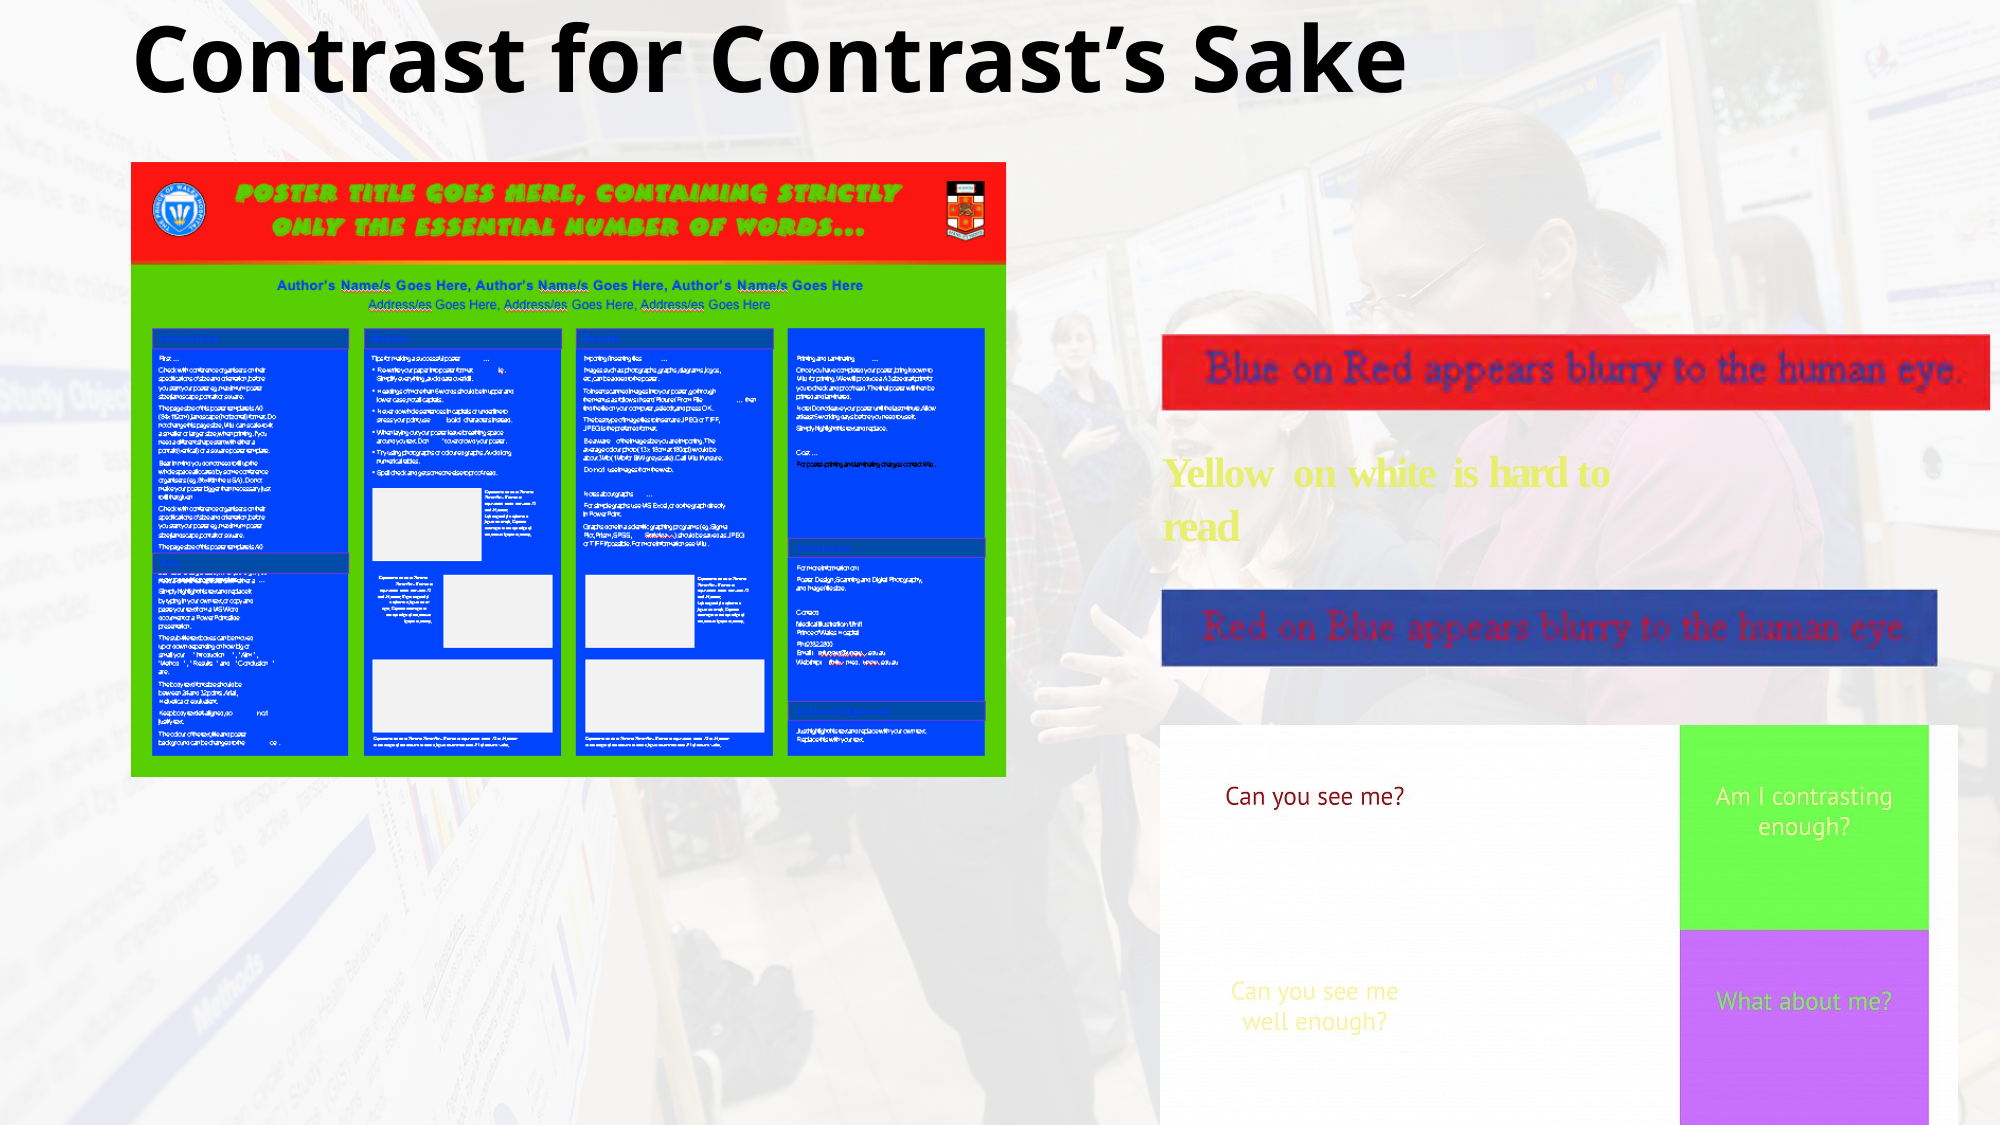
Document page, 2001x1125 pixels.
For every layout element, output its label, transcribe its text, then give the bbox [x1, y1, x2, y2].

text_box Yellow on white is hard to read [1160, 443, 1698, 551]
text_box [1160, 588, 1939, 668]
title Contrast for Contrast’s Sake [131, 0, 1502, 150]
text_box [131, 161, 1007, 777]
text_box [1160, 334, 1991, 411]
picture [1160, 725, 1958, 1125]
